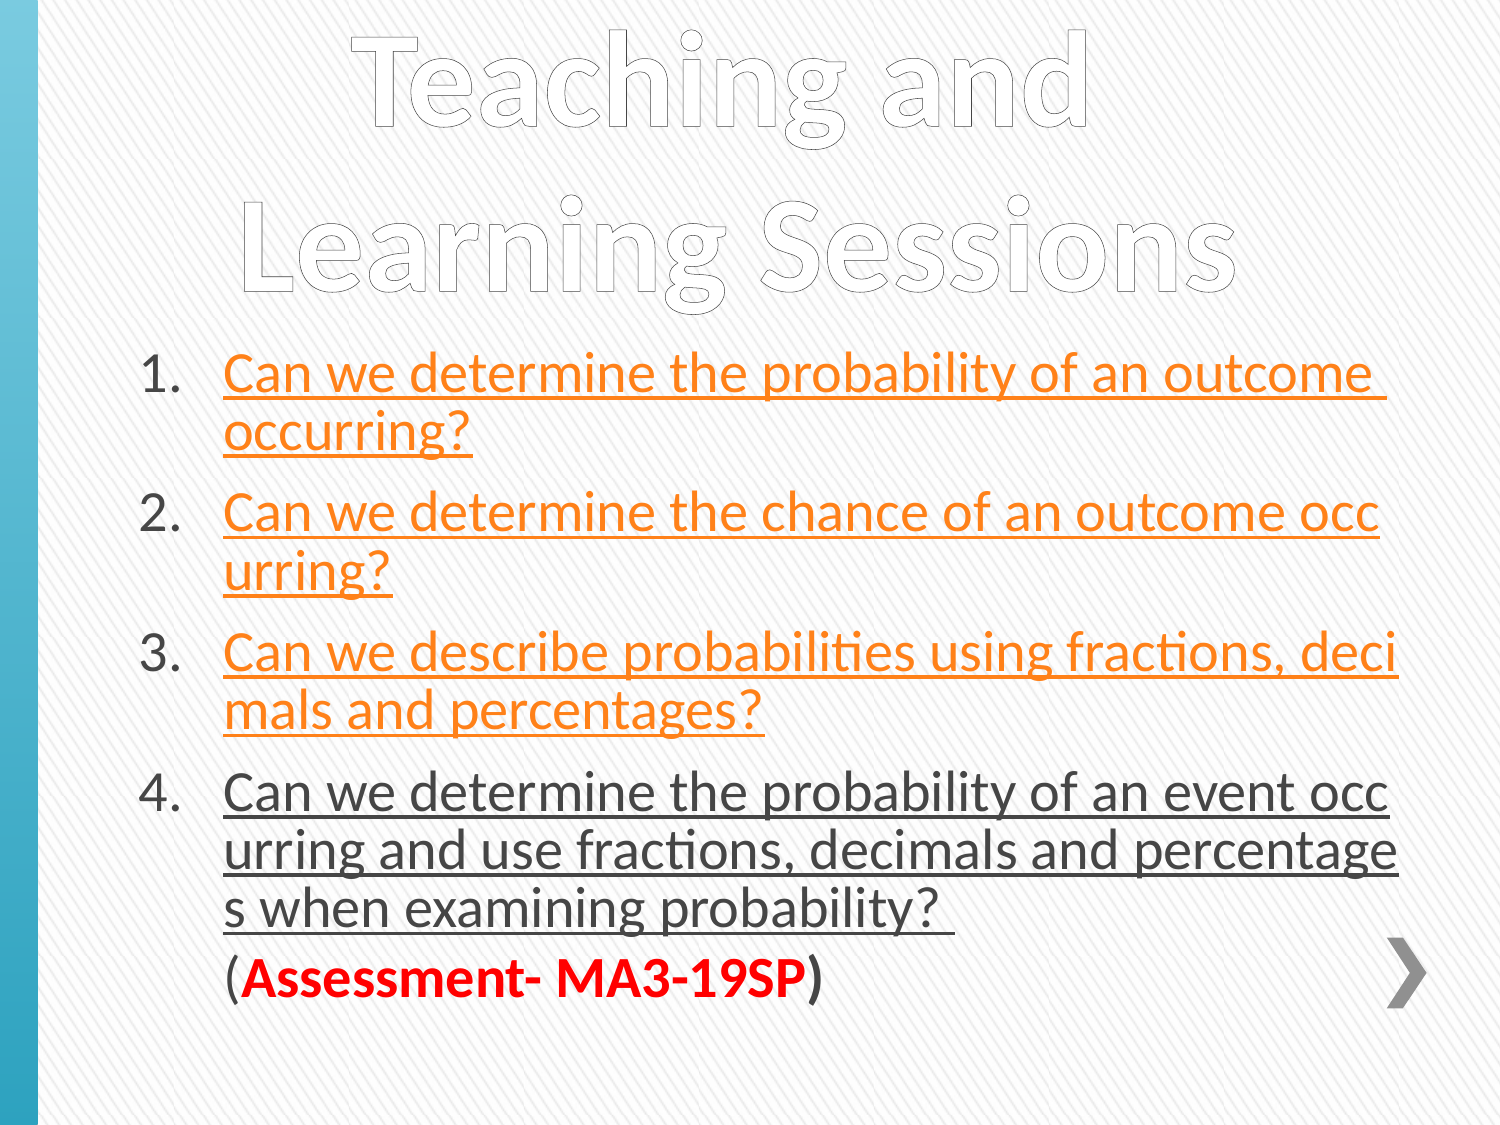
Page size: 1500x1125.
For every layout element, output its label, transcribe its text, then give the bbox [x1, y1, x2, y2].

list Can we determine the probability of an outcome occurring? Can we determine the chance of an outcome occurring? Can we describe probabilities using fractions, decimals and percentages? Can we determine the probability of an event occurring and use fractions, decimals and percentages when examining probability? (Assessment- MA3-19SP) [123, 326, 1425, 1106]
title Teaching and Learning Sessions [88, 30, 1388, 327]
